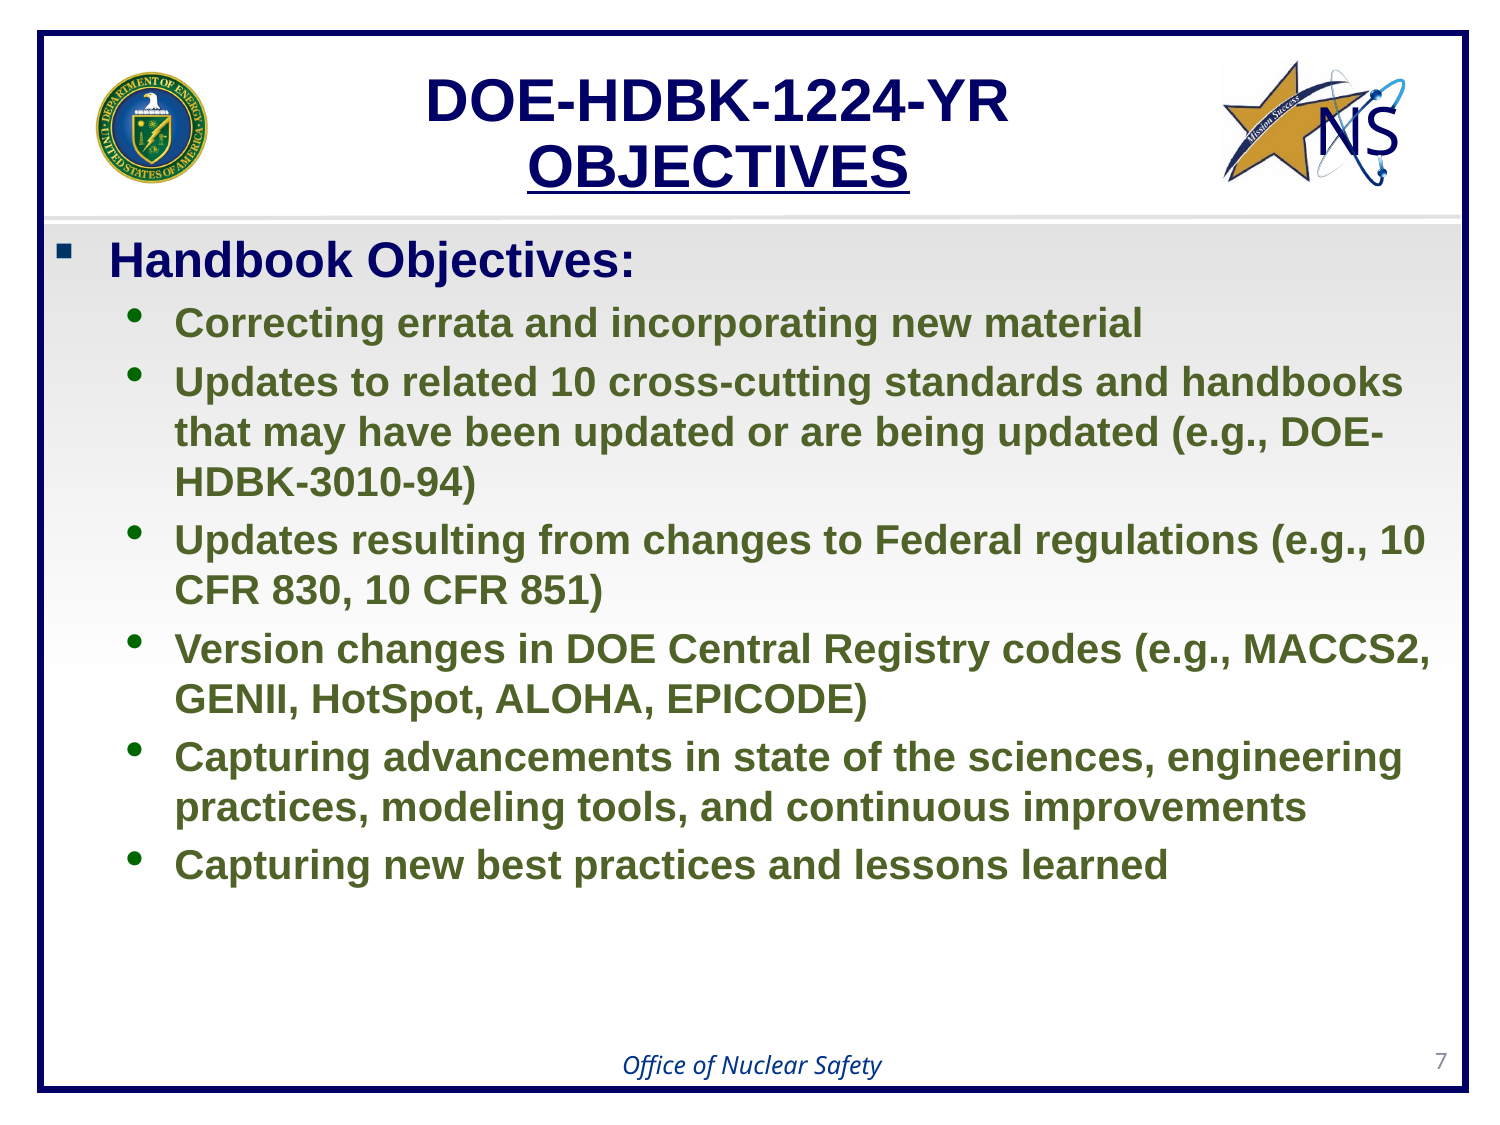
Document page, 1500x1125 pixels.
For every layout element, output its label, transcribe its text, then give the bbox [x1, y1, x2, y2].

text_box DOE-HDBK-1224-YR OBJECTIVES [224, 49, 1213, 220]
picture [90, 66, 213, 189]
list Handbook Objectives: Correcting errata and incorporating new material Updates to related 10 cross-cutting standards and handbooks that may have been updated or are being updated (e.g., DOE-HDBK-3010-94) Updates resulting from changes to Federal regulations (e.g., 10 CFR 830, 10 CFR 851) Version changes in DOE Central Registry codes (e.g., MACCS2, GENII, HotSpot, ALOHA, EPICODE) Capturing advancements in state of the sciences, engineering practices, modeling tools, and continuous improvements Capturing new best practices and lessons learned [37, 220, 1463, 1090]
picture [1220, 60, 1410, 189]
